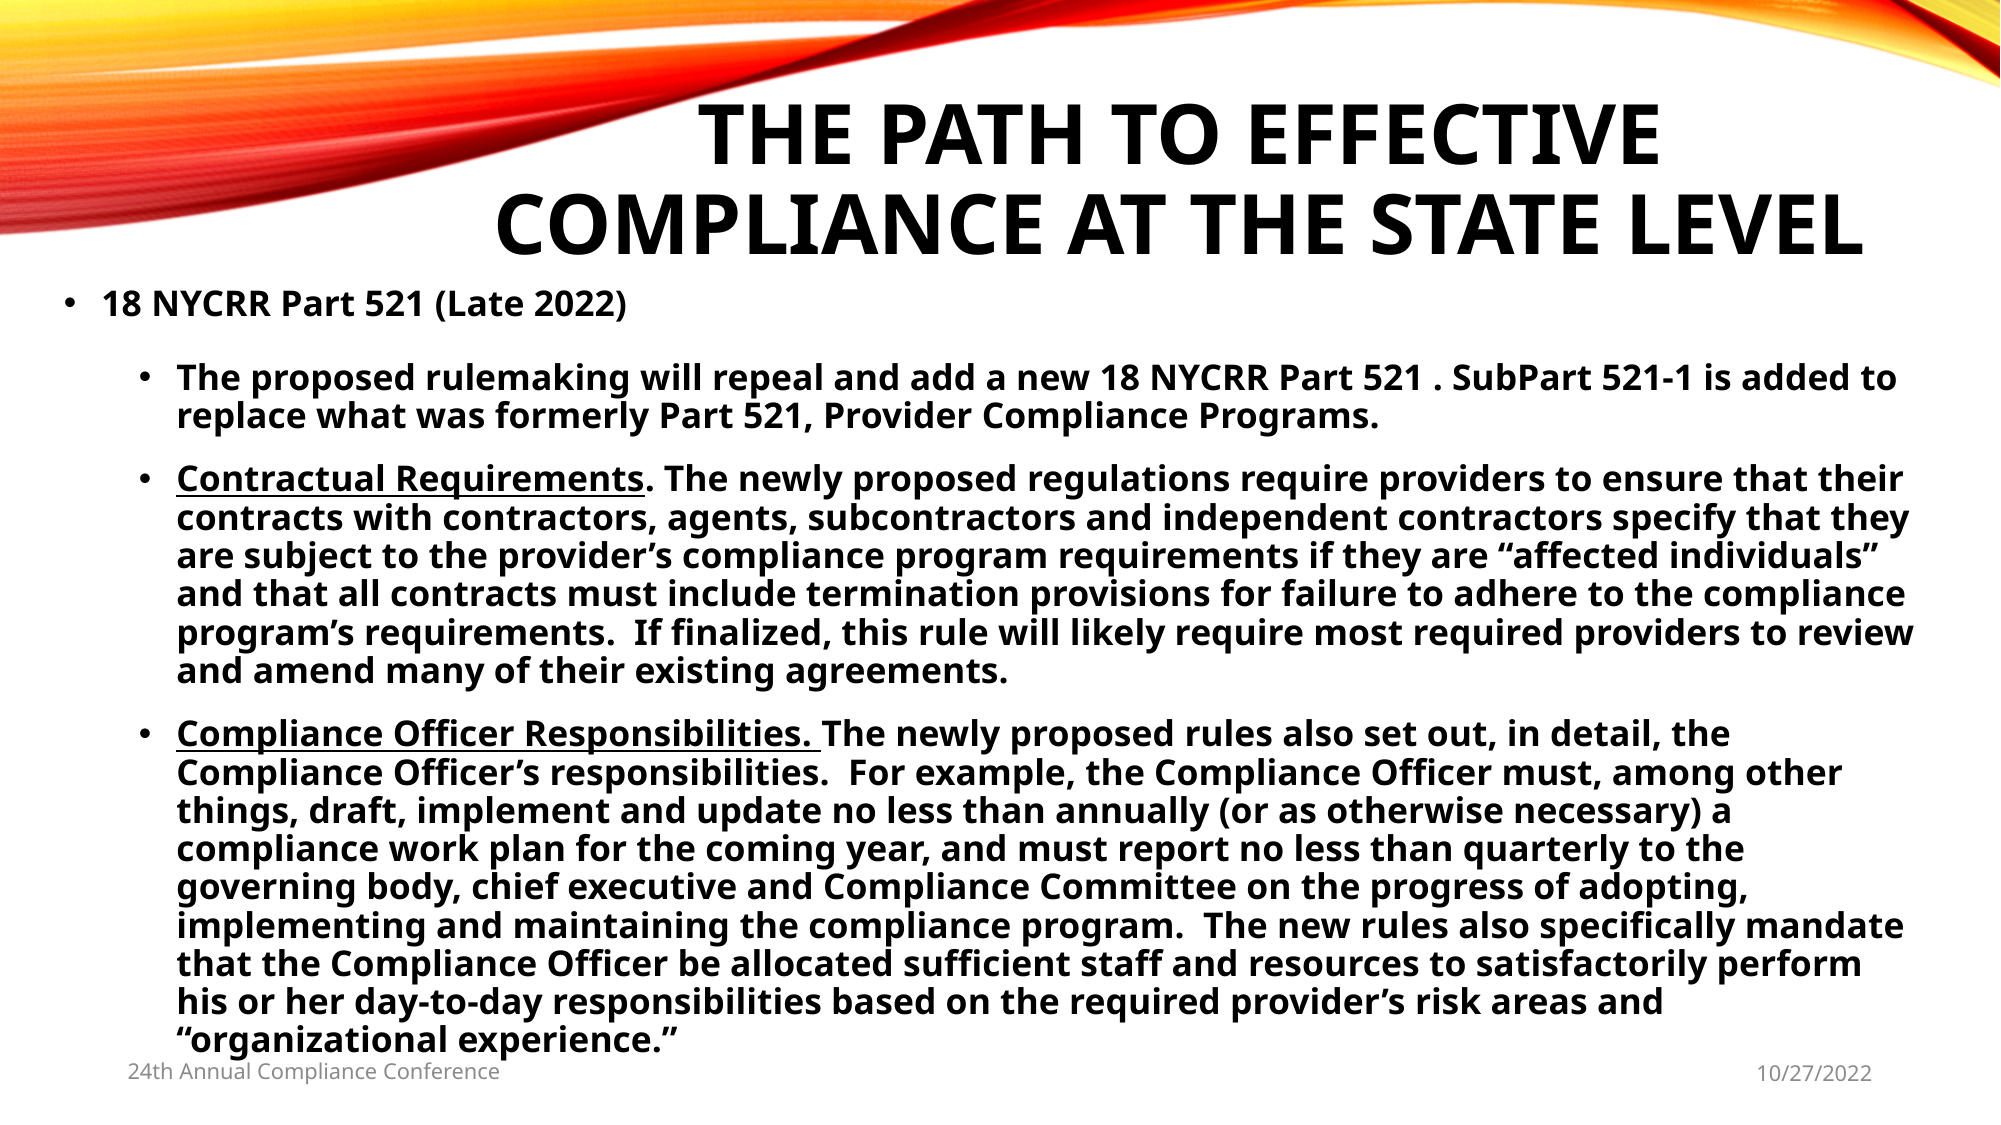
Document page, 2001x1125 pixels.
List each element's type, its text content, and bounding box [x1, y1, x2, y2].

picture [0, 0, 2000, 237]
list 18 NYCRR Part 521 (Late 2022) The proposed rulemaking will repeal and add a new 18 NYCRR Part 521 . SubPart 521-1 is added to replace what was formerly Part 521, Provider Compliance Programs. Contractual Requirements. The newly proposed regulations require providers to ensure that their contracts with contractors, agents, subcontractors and independent contractors specify that they are subject to the provider’s compliance program requirements if they are “affected individuals” and that all contracts must include termination provisions for failure to adhere to the compliance program’s requirements. If finalized, this rule will likely require most required providers to review and amend many of their existing agreements. Compliance Officer Responsibilities. The newly proposed rules also set out, in detail, the Compliance Officer’s responsibilities. For example, the Compliance Officer must, among other things, draft, implement and update no less than annually (or as otherwise necessary) a compliance work plan for the coming year, and must report no less than quarterly to the governing body, chief executive and Compliance Committee on the progress of adopting, implementing and maintaining the compliance program. The new rules also specifically mandate that the Compliance Officer be allocated sufficient staff and resources to satisfactorily perform his or her day-to-day responsibilities based on the required provider’s risk areas and “organizational experience.” [48, 278, 1937, 1043]
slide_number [1410, 1042, 1888, 1103]
footer 24th Annual Compliance Conference [112, 1042, 1388, 1103]
title THE PATH TO EFFECTIVE COMPLIANCE AT THE STATE LEVEL [473, 28, 1888, 278]
